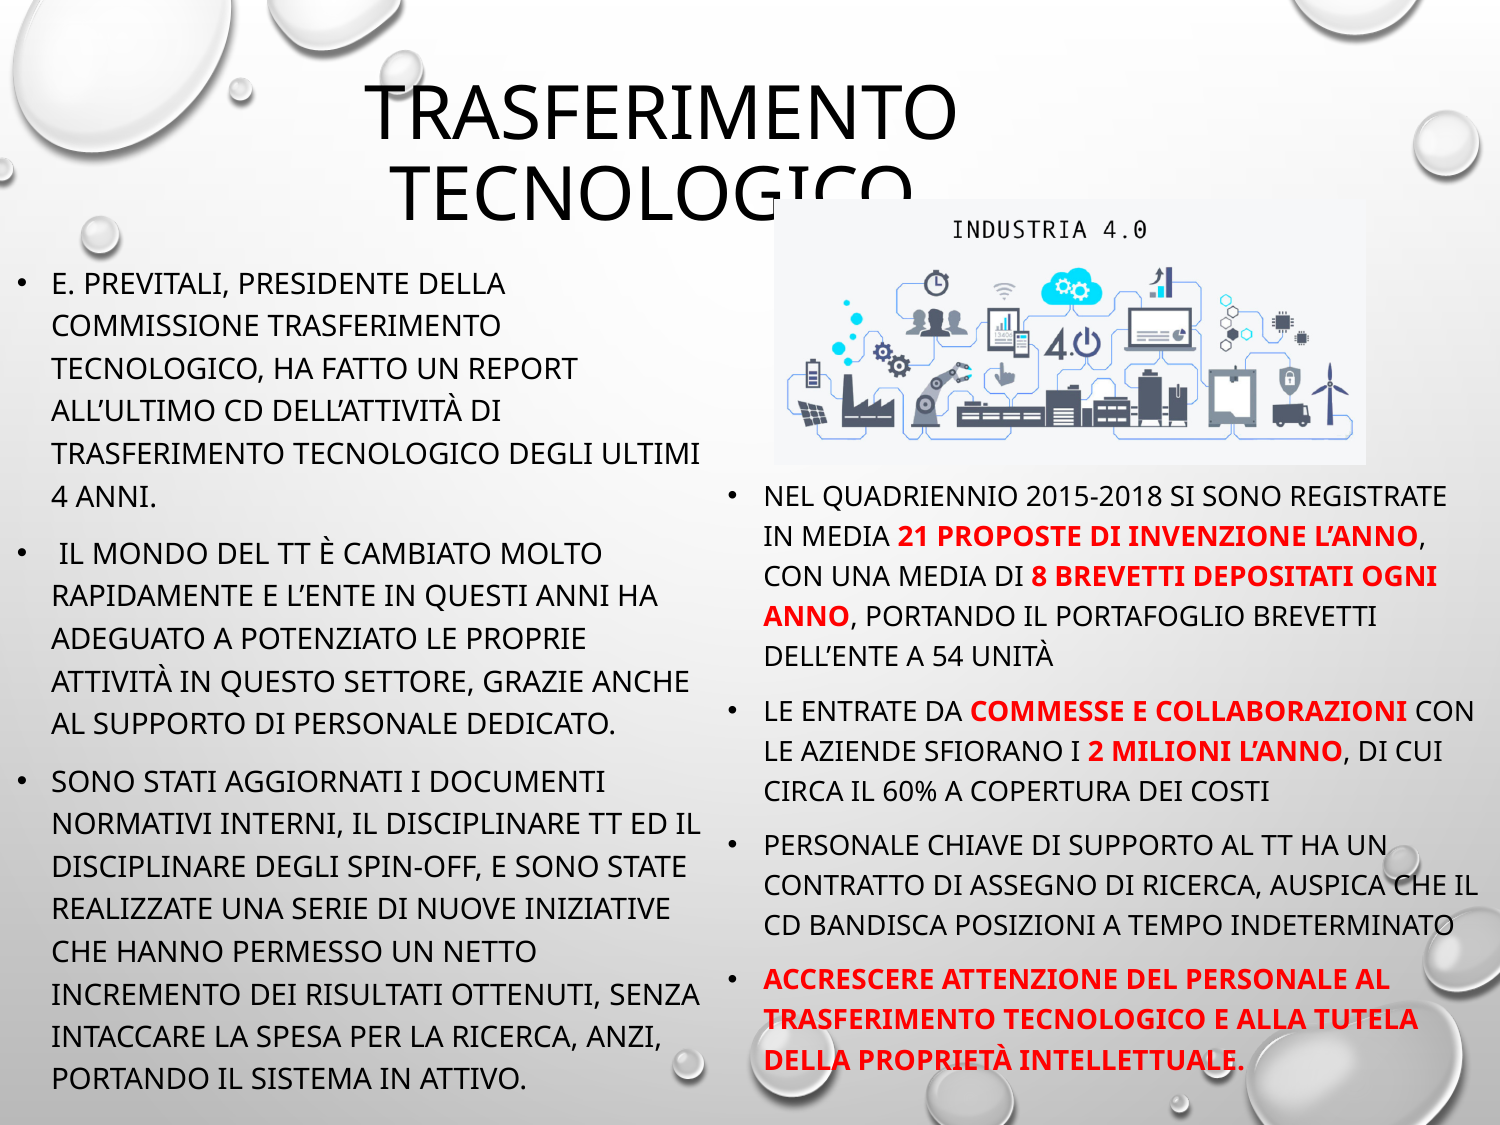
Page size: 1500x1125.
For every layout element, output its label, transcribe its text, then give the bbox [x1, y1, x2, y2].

picture [0, 0, 1500, 1125]
title Trasferimento tecnologico [125, 24, 1201, 287]
list Nel quadriennio 2015-2018 si sono registrate in media 21 proposte di invenzione l’anno, con una media di 8 brevetti depositati ogni anno, portando il portafoglio brevetti dell’Ente a 54 unità Le entrate da commesse e collaborazioni con le aziende sfiorano i 2 milioni l’anno, di cui circa il 60% a copertura dei costi personale chiave di supporto al TT ha un contratto di assegno di ricerca, auspica che il CD bandisca posizioni a tempo indeterminato Accrescere attenzione del personale al Trasferimento tecnologico e alla tutela della proprietà intellettuale. [712, 464, 1495, 1100]
list E. Previtali, presidente della Commissione Trasferimento Tecnologico, ha fatto un report all’ultimo CD dell’attività di trasferimento tecnologico degli ultimi 4 anni. Il mondo del TT è cambiato molto rapidamente e l’Ente in questi anni ha adeguato a potenziato le proprie attività in questo settore, grazie anche al supporto di personale dedicato. Sono stati aggiornati i documenti normativi interni, il disciplinare TT ed il disciplinare degli spin-off, e sono state realizzate una serie di nuove iniziative che hanno permesso un netto incremento dei risultati ottenuti, senza intaccare la spesa per la ricerca, anzi, portando il sistema in attivo. [1, 249, 725, 1113]
